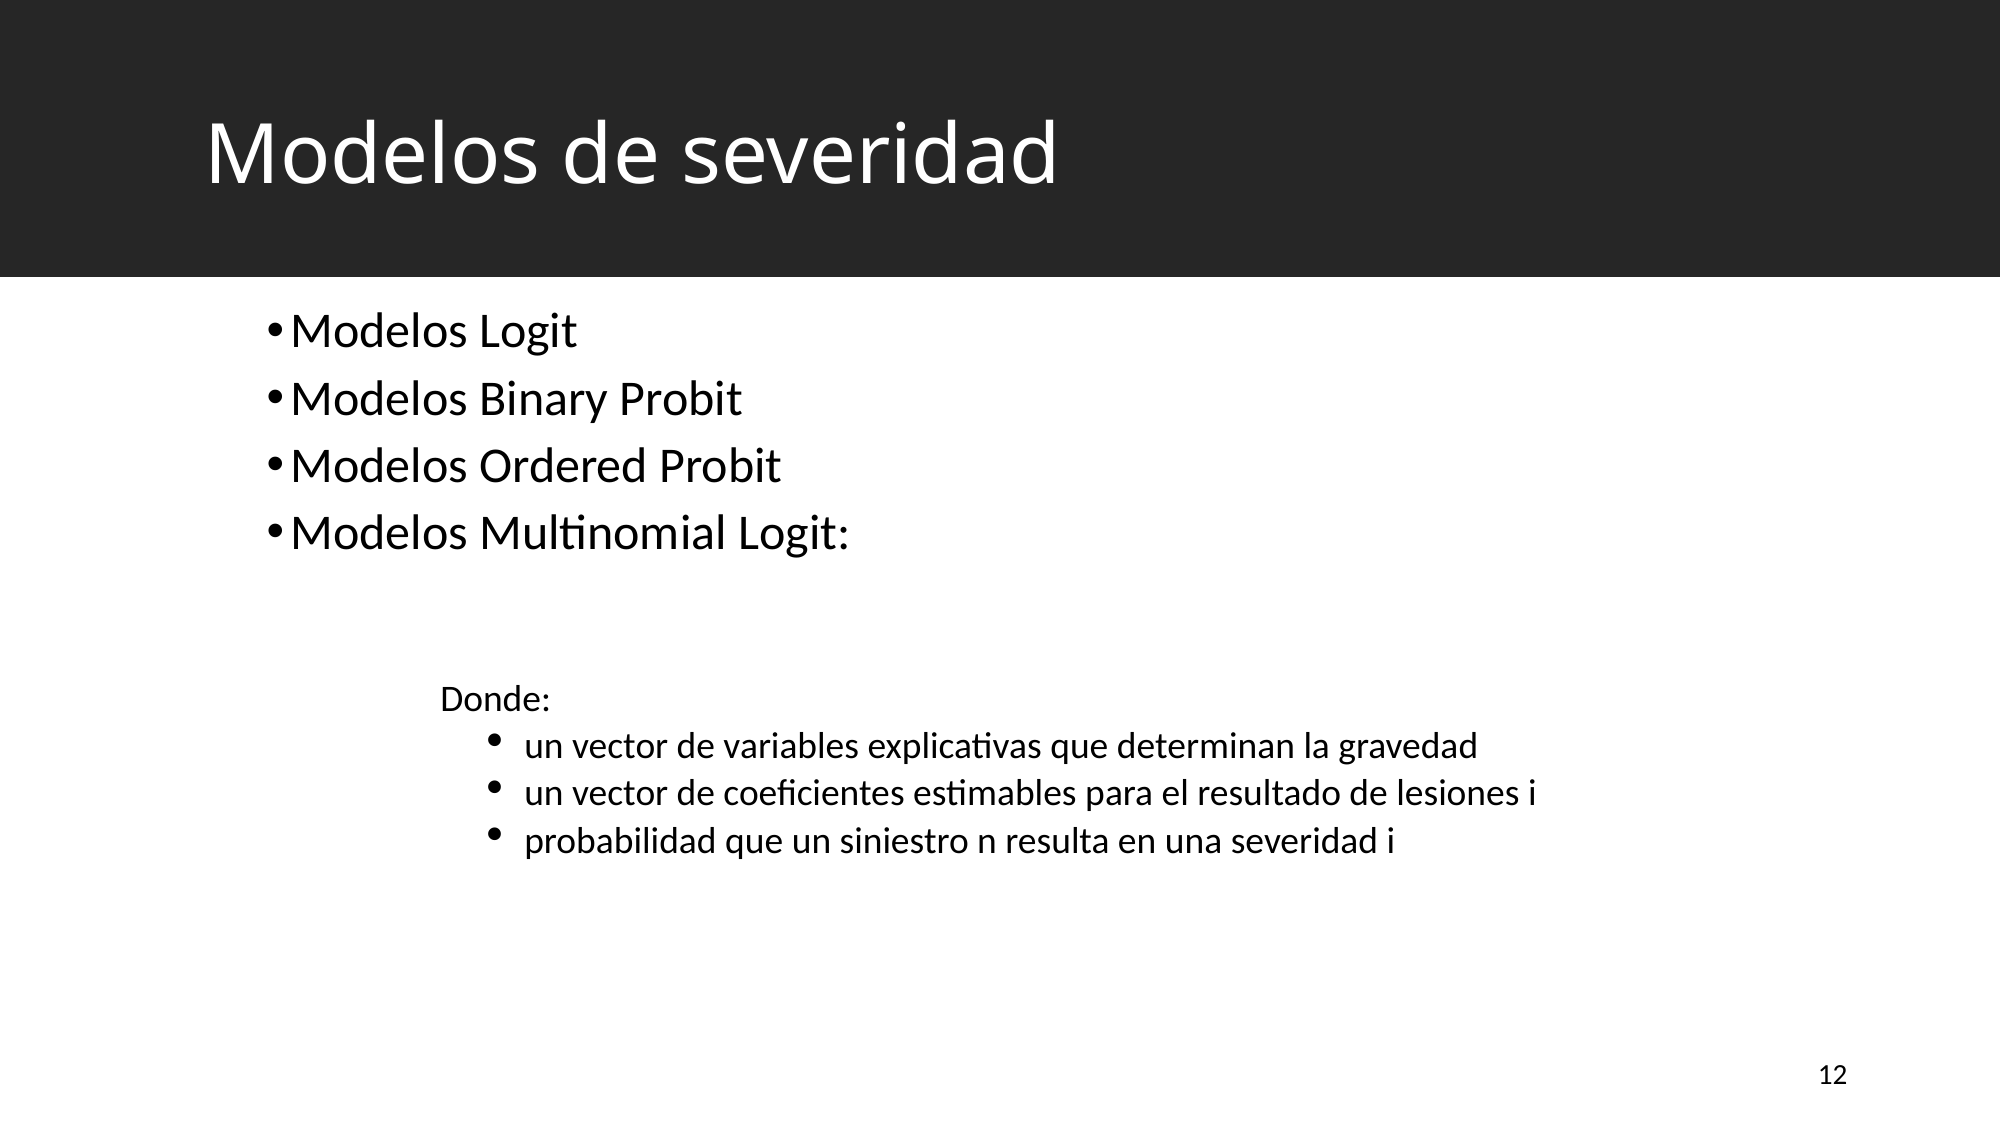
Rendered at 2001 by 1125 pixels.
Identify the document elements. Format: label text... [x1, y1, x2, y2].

text_box 12 [1412, 1042, 1863, 1103]
title Modelos de severidad [189, 104, 1812, 253]
list Modelos Logit Modelos Binary Probit Modelos Ordered Probit Modelos Multinomial Logit: [251, 297, 1369, 655]
text_box [0, 0, 2000, 278]
